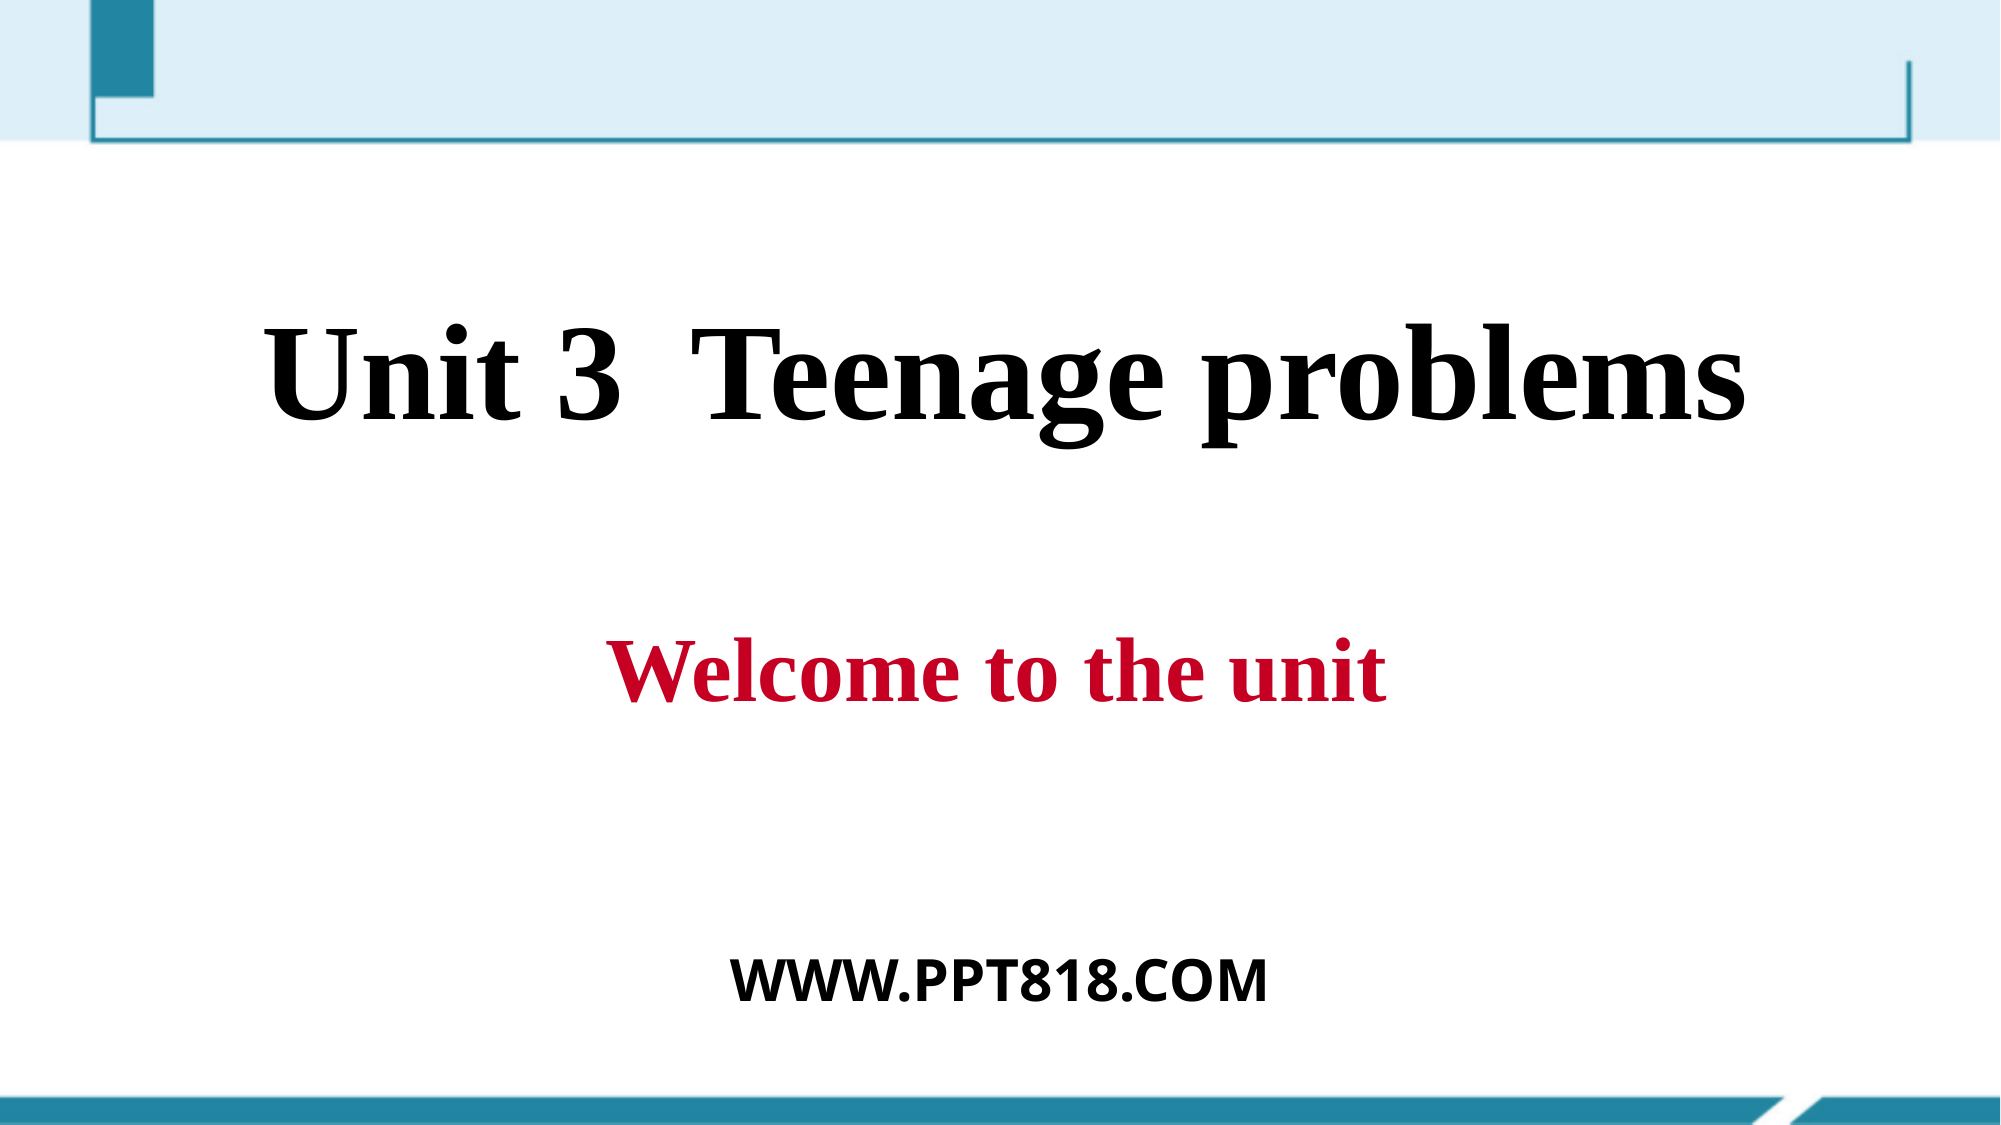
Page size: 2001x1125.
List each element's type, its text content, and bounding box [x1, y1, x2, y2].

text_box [10, 274, 2000, 728]
picture [0, 0, 2001, 1125]
text_box WWW.PPT818.COM [0, 928, 2000, 1021]
